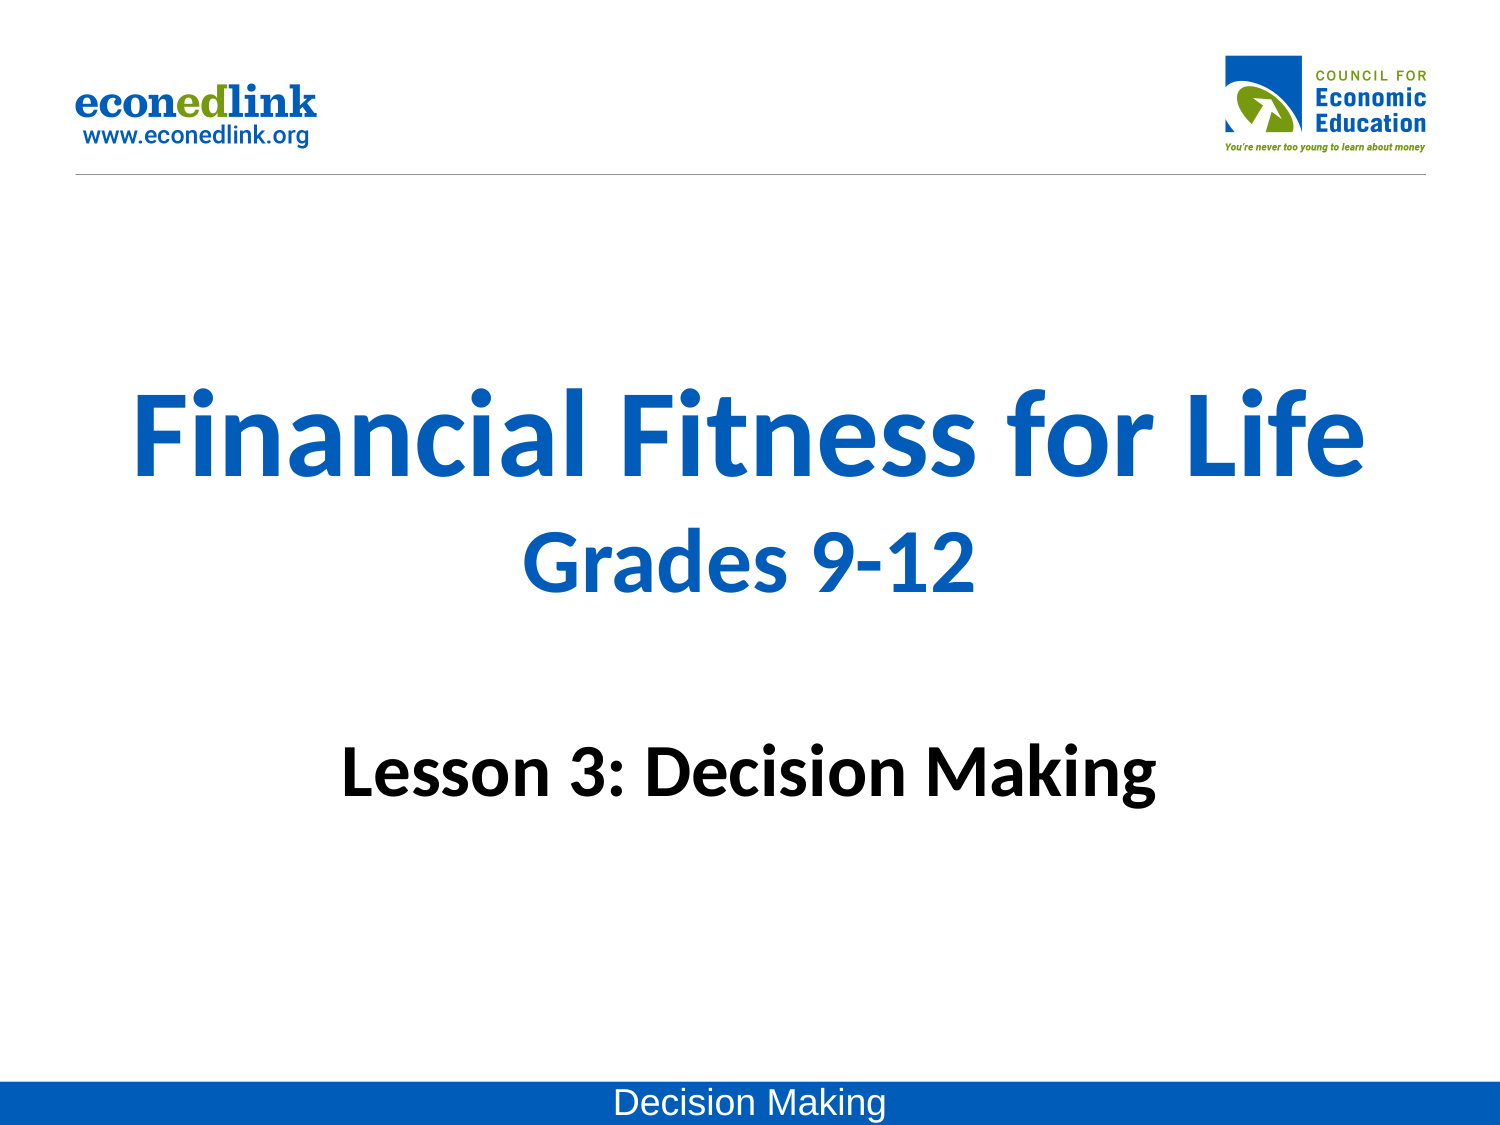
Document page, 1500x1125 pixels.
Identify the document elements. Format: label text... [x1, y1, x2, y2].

picture [0, 0, 1500, 1125]
title Financial Fitness for Life Grades 9-12 Lesson 3: Decision Making [112, 174, 1388, 988]
